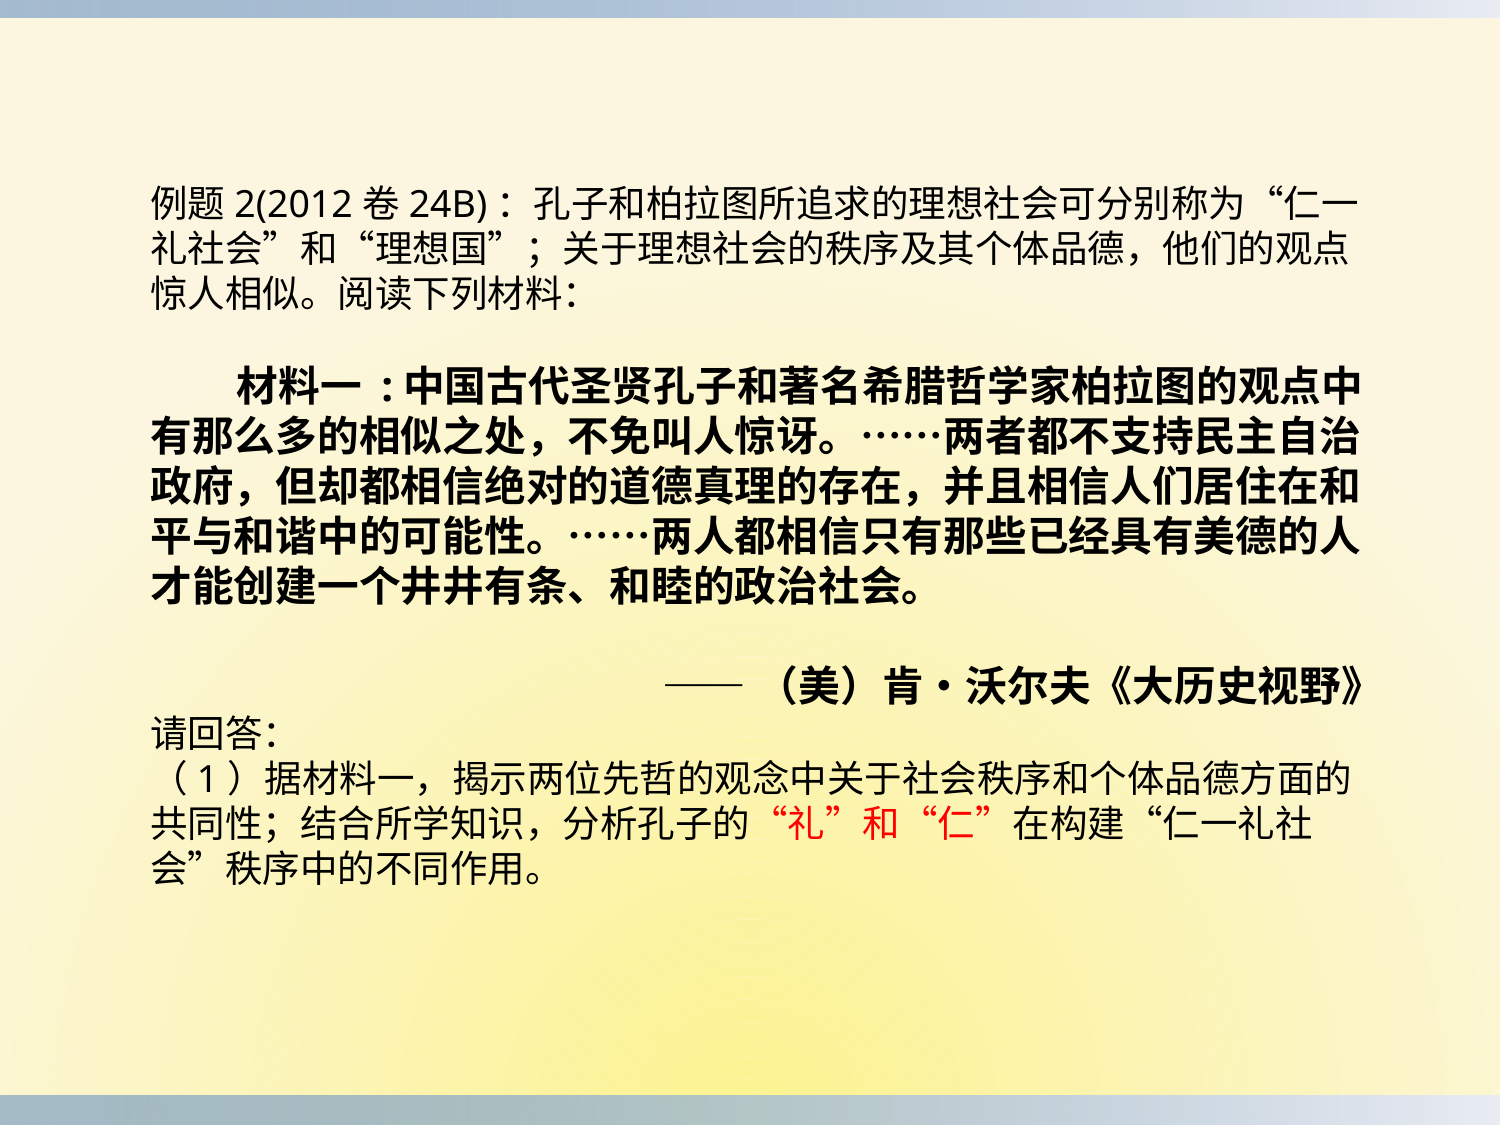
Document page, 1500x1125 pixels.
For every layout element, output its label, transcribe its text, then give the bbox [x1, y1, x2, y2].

text_box 例题2(2012卷24B)：孔子和柏拉图所追求的理想社会可分别称为“仁一礼社会”和“理想国”；关于理想社会的秩序及其个体品德，他们的观点惊人相似。阅读下列材料： 材料一 :中国古代圣贤孔子和著名希腊哲学家柏拉图的观点中有那么多的相似之处，不免叫人惊讶。……两者都不支持民主自治政府，但却都相信绝对的道德真理的存在，并且相信人们居住在和平与和谐中的可能性。……两人都相信只有那些已经具有美德的人才能创建一个井井有条、和睦的政治社会。 ——（美）肯•沃尔夫《大历史视野》 请回答： （1）据材料一，揭示两位先哲的观念中关于社会秩序和个体品德方面的共同性；结合所学知识，分析孔子的“礼”和“仁”在构建“仁一礼社会”秩序中的不同作用。 [135, 172, 1400, 898]
